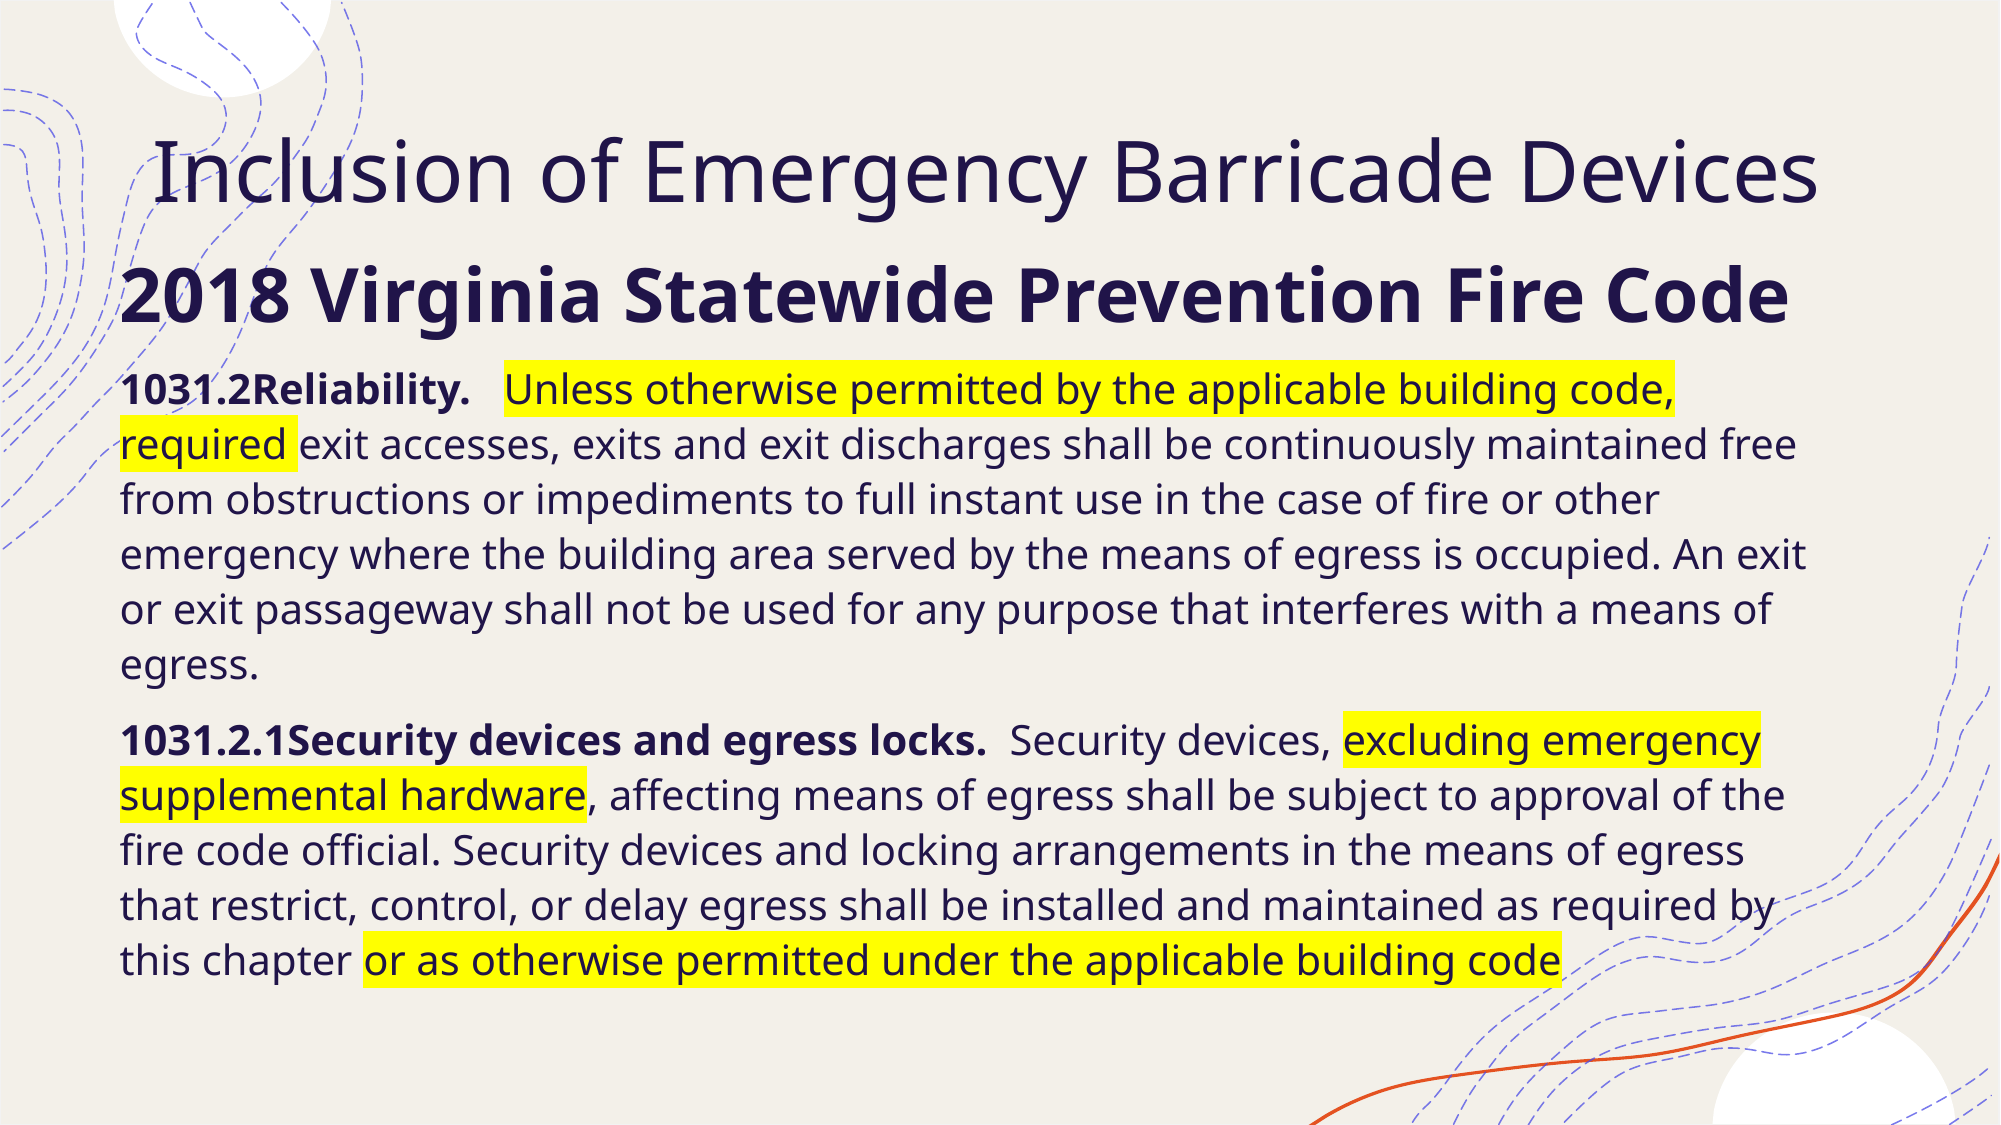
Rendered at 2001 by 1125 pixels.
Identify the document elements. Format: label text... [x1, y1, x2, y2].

title Inclusion of Emergency Barricade Devices [137, 59, 1863, 278]
list 2018 Virginia Statewide Prevention Fire Code 1031.2Reliability. Unless otherwise permitted by the applicable building code, required exit accesses, exits and exit discharges shall be continuously maintained free from obstructions or impediments to full instant use in the case of fire or other emergency where the building area served by the means of egress is occupied. An exit or exit passageway shall not be used for any purpose that interferes with a means of egress. 1031.2.1Security devices and egress locks. Security devices, excluding emergency supplemental hardware, affecting means of egress shall be subject to approval of the fire code official. Security devices and locking arrangements in the means of egress that restrict, control, or delay egress shall be installed and maintained as required by this chapter or as otherwise permitted under the applicable building code [104, 230, 1830, 1066]
